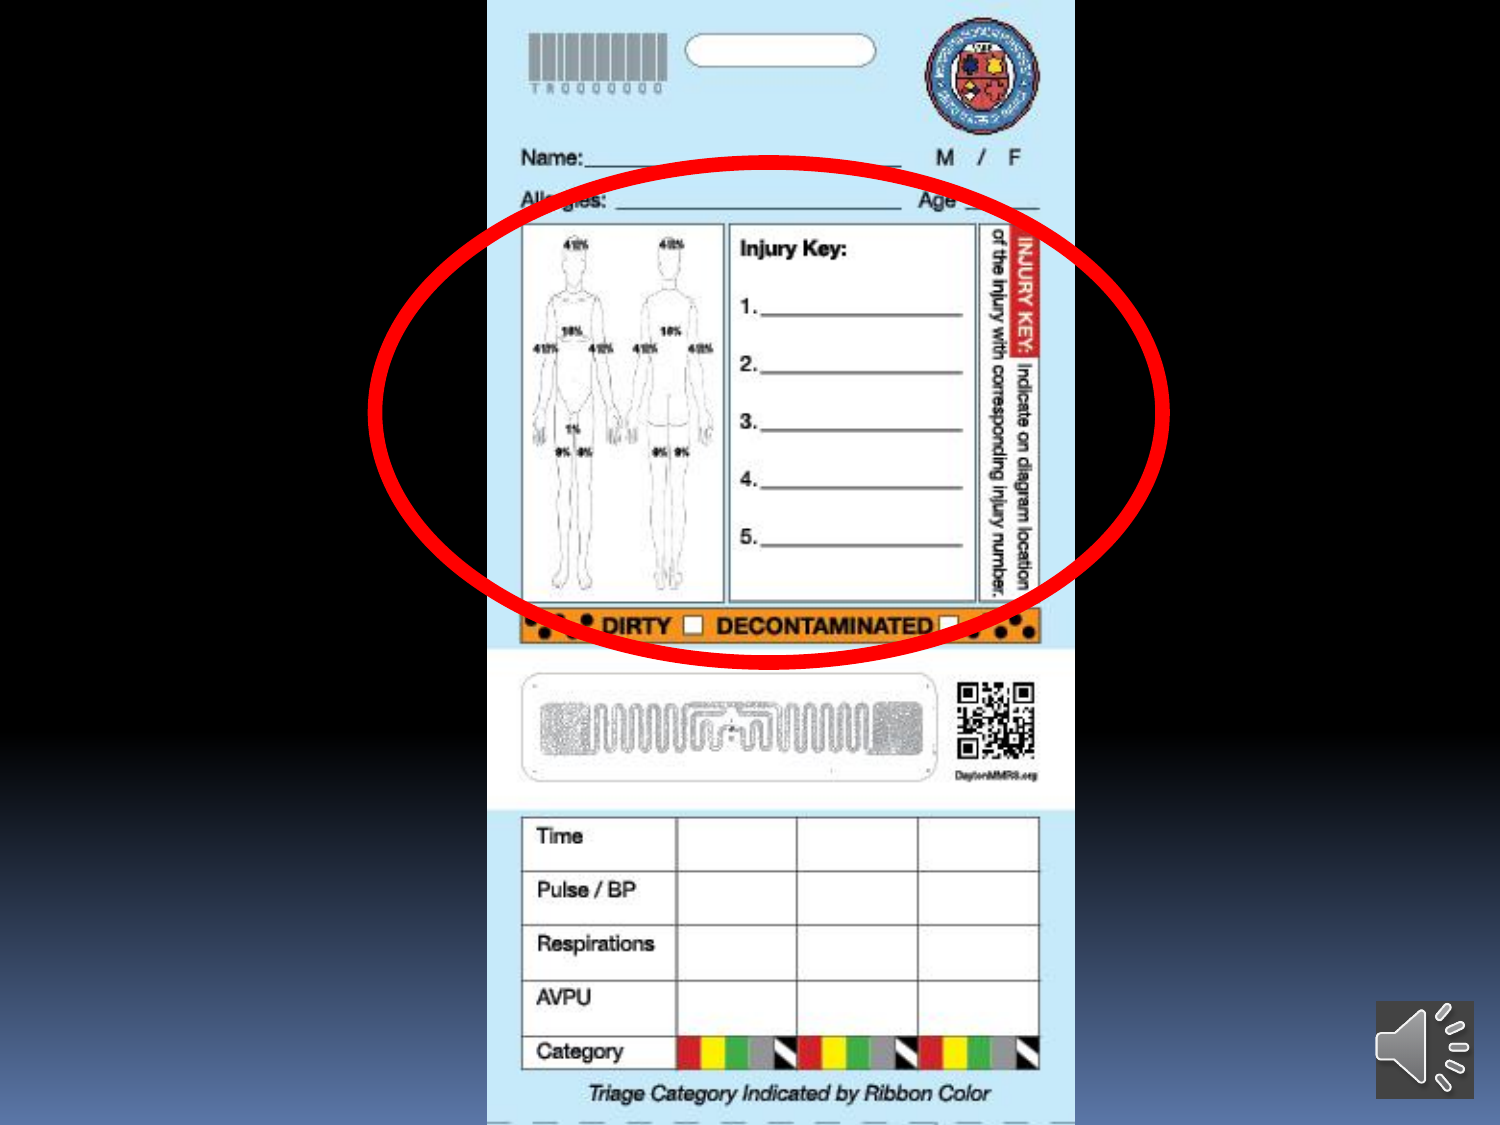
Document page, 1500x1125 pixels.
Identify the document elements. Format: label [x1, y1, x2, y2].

picture [486, 0, 1076, 1125]
text_box [373, 240, 480, 585]
text_box [1084, 260, 1165, 565]
picture [1374, 999, 1476, 1101]
